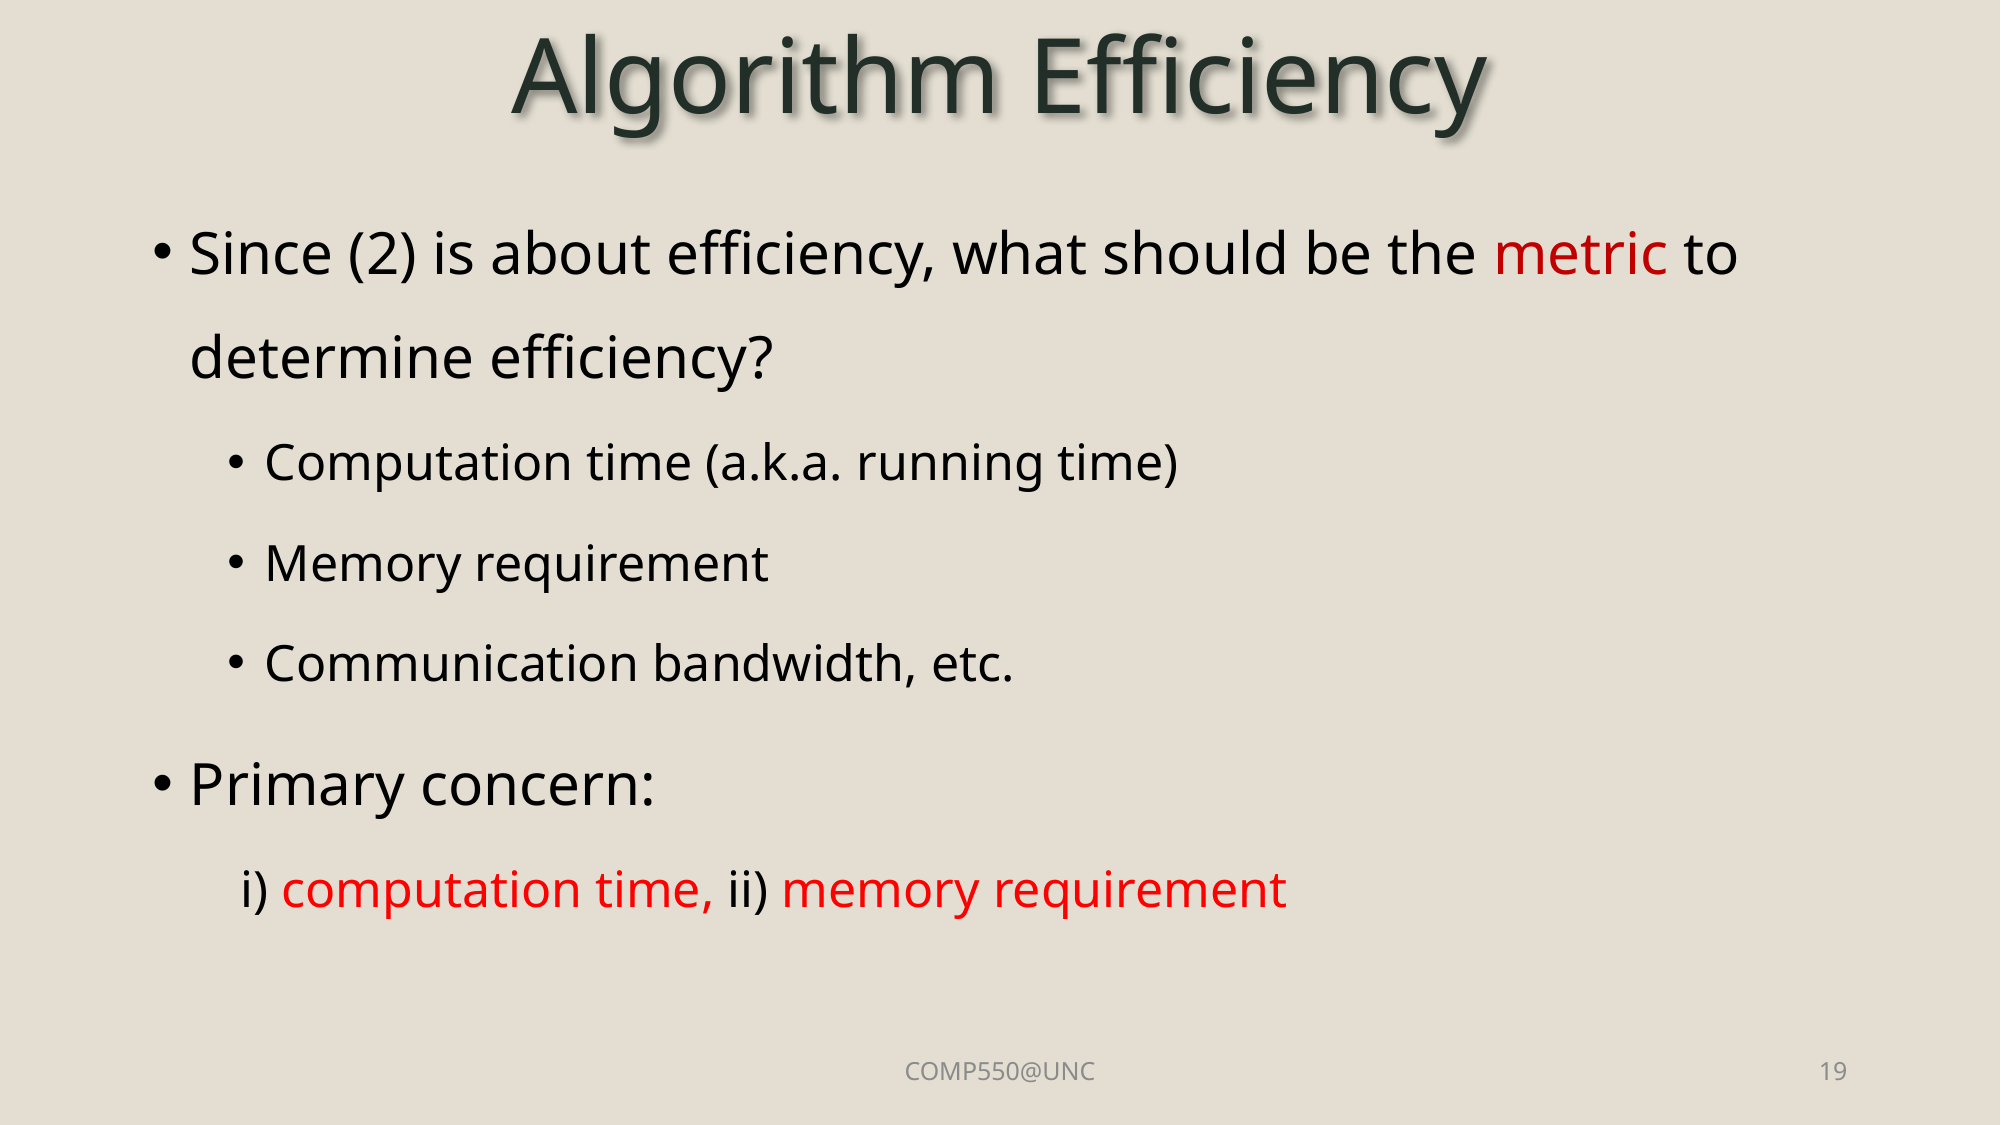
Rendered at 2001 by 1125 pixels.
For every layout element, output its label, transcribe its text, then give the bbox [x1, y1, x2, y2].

footer COMP550@UNC [662, 1042, 1338, 1103]
slide_number 19 [1412, 1042, 1863, 1103]
title Algorithm Efficiency [137, 3, 1863, 157]
list Since (2) is about efficiency, what should be the metric to determine efficiency? Computation time (a.k.a. running time) Memory requirement Communication bandwidth, etc. Primary concern: i) computation time, ii) memory requirement [137, 173, 1863, 1014]
